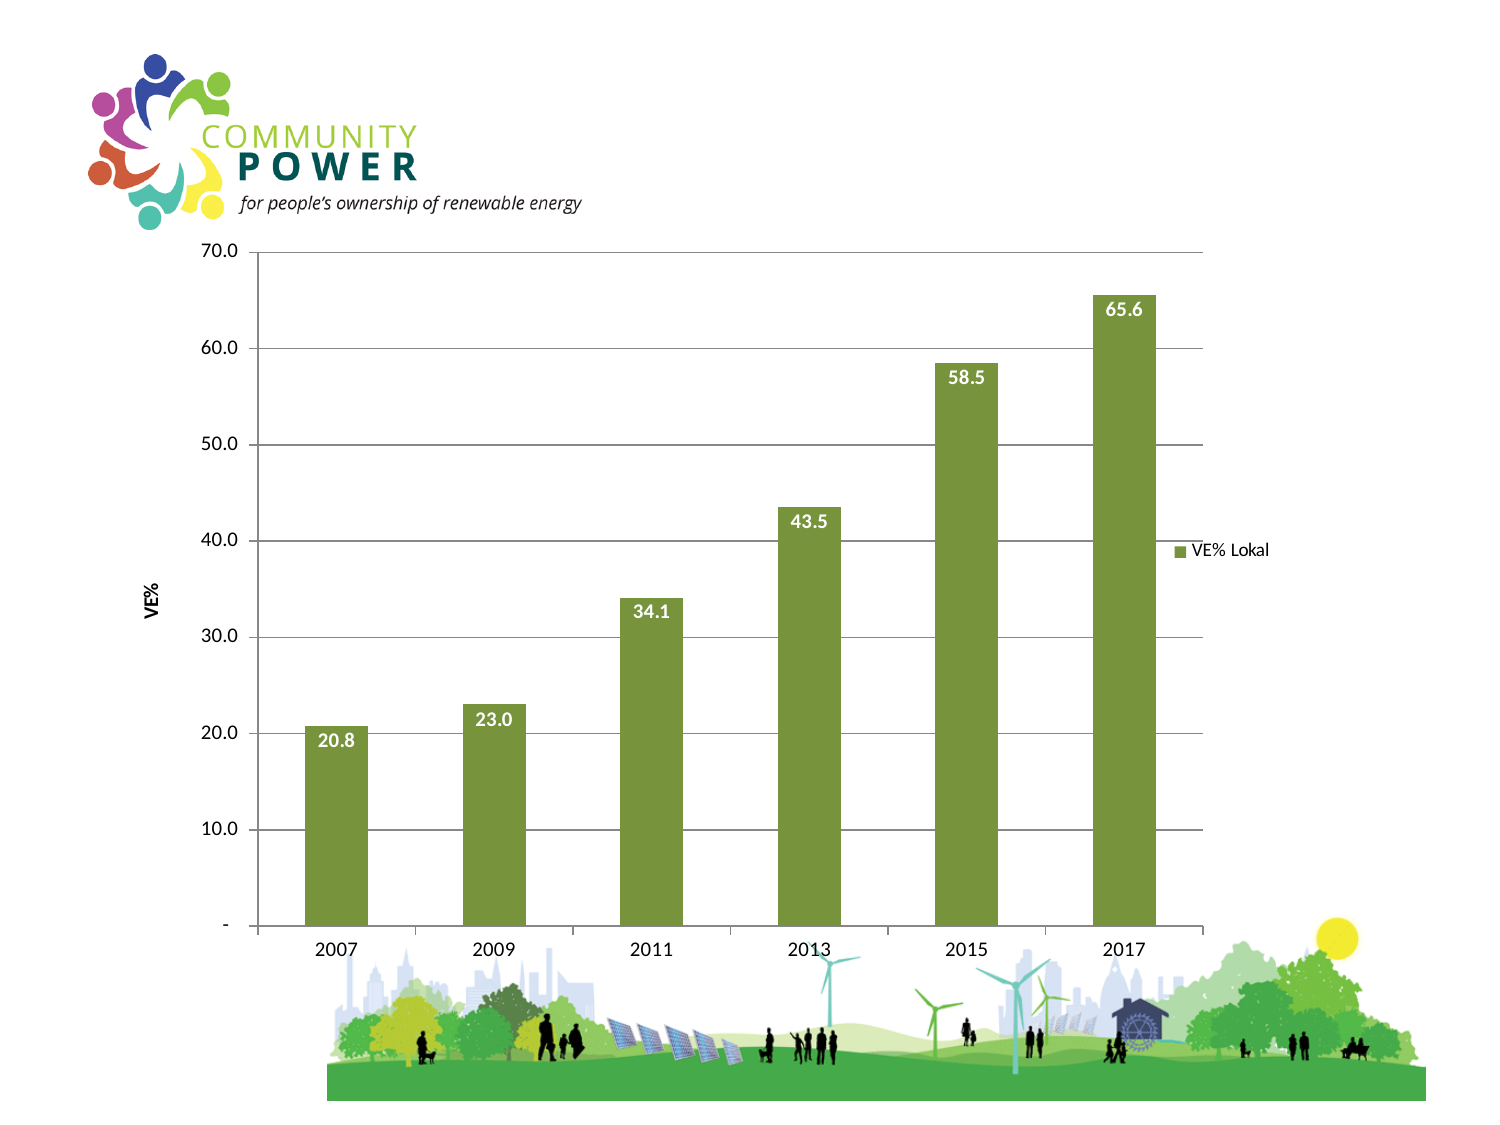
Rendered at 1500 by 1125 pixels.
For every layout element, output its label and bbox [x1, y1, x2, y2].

picture [88, 54, 582, 230]
chart [97, 219, 1457, 977]
picture [327, 977, 1426, 1101]
footer [512, 1042, 988, 1103]
